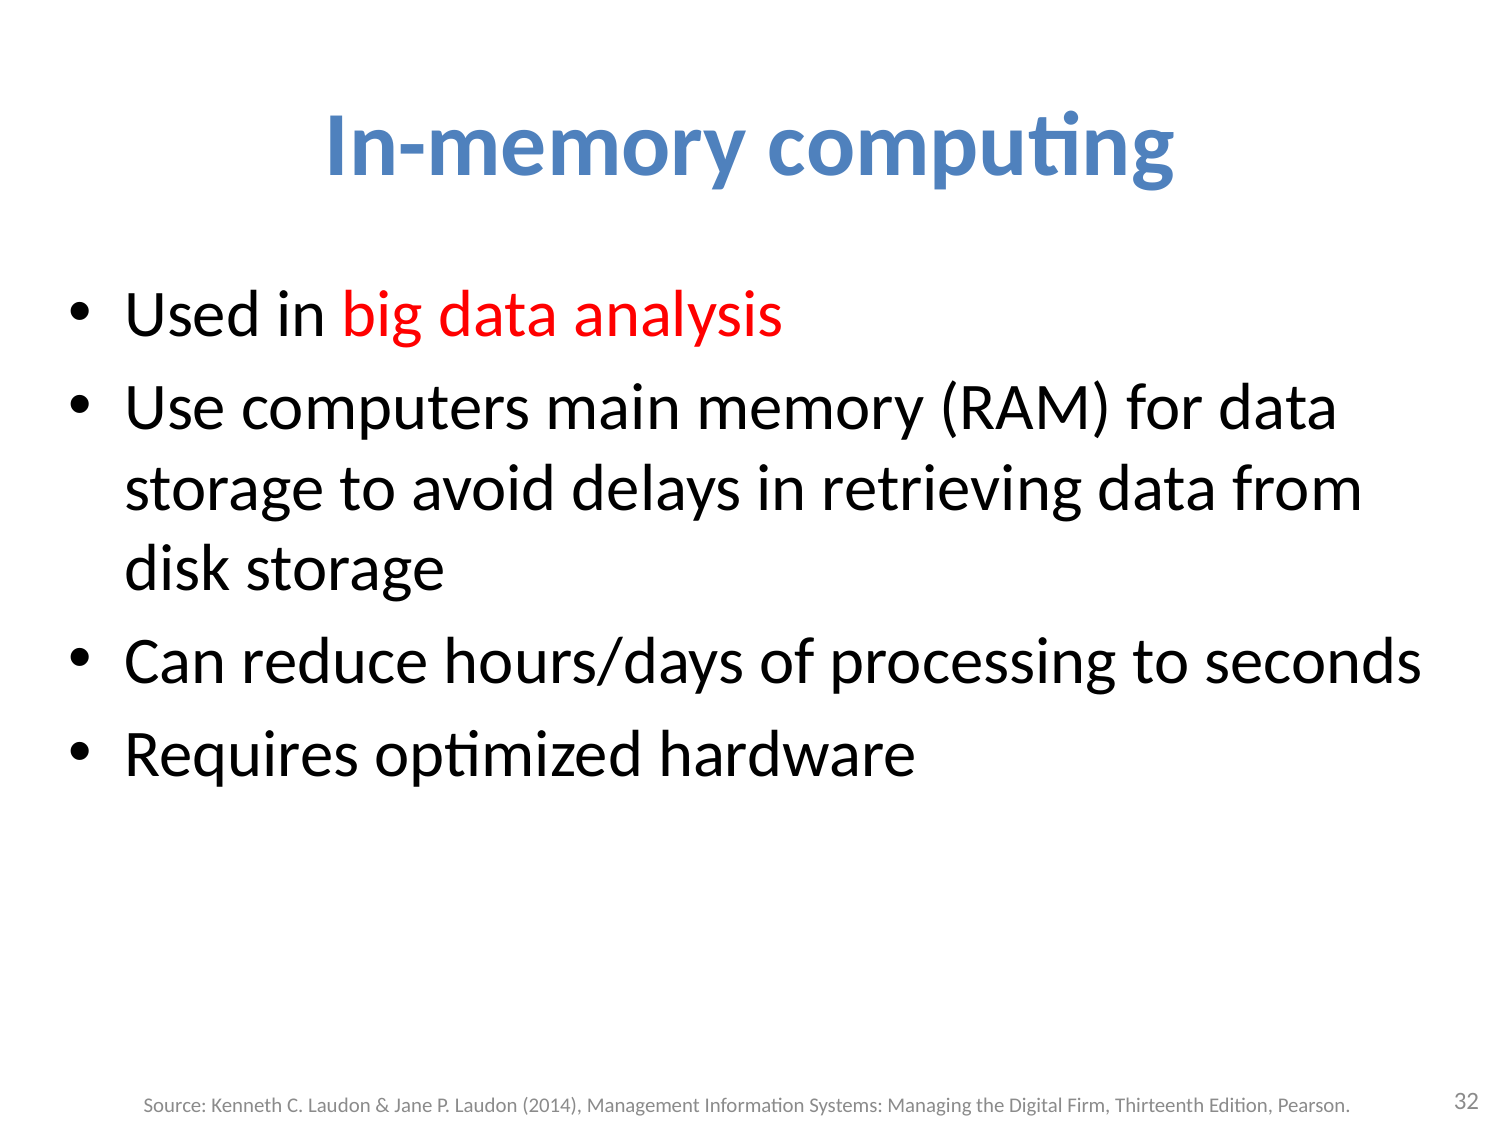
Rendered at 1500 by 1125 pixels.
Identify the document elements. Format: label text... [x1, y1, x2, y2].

list Used in big data analysis Use computers main memory (RAM) for data storage to avoid delays in retrieving data from disk storage Can reduce hours/days of processing to seconds Requires optimized hardware [53, 262, 1459, 1005]
slide_number 32 [1144, 1069, 1495, 1125]
footer Source: Kenneth C. Laudon & Jane P. Laudon (2014), Management Information Systems: Managing the Digital Firm, Thirteenth Edition, Pearson. [106, 1082, 1394, 1125]
title In-memory computing [75, 45, 1425, 233]
